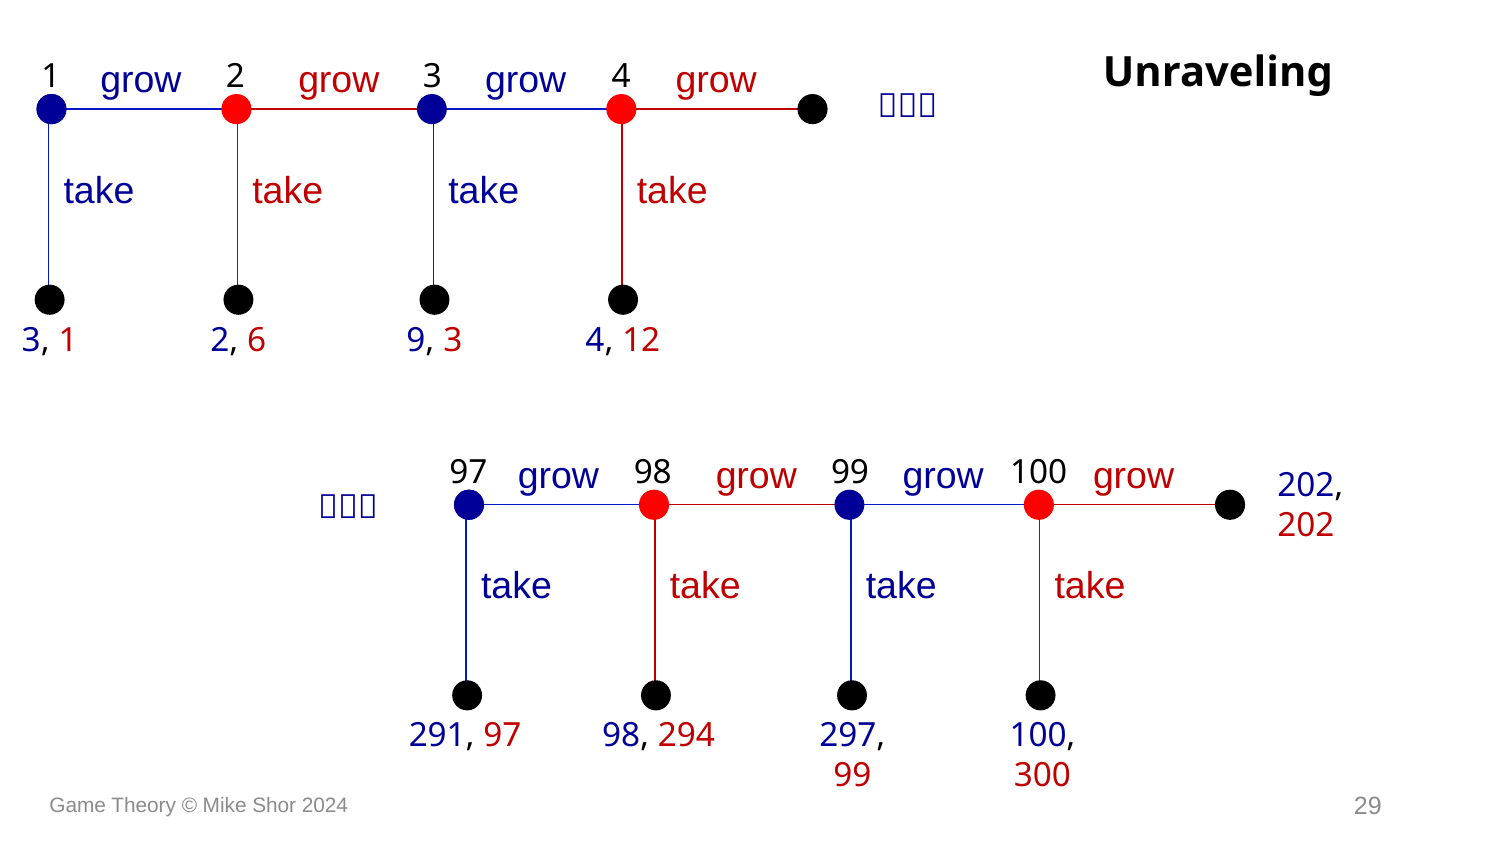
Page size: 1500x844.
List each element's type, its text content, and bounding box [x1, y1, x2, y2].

slide_number 29 [1059, 782, 1397, 828]
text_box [0, 47, 982, 367]
text_box 202, 202 [1262, 456, 1407, 551]
text_box  [274, 477, 387, 533]
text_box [392, 443, 1245, 803]
text_box Unraveling [1087, 34, 1444, 106]
footer Game Theory © Mike Shor 2024 [34, 782, 541, 828]
